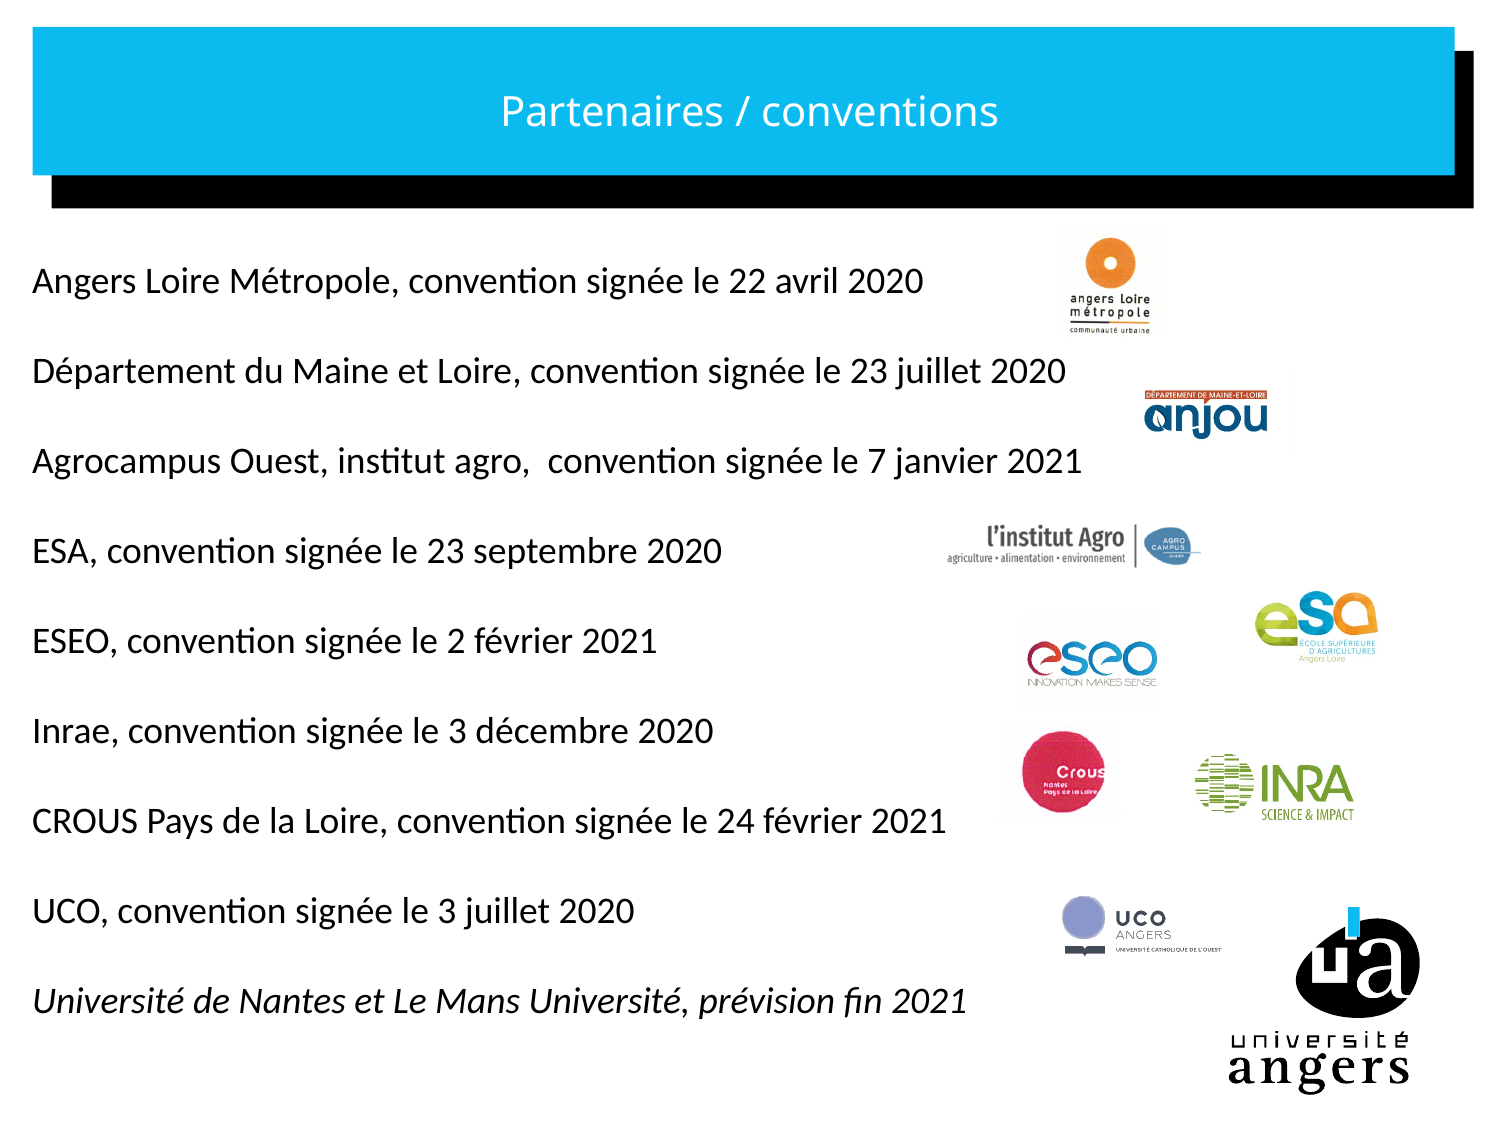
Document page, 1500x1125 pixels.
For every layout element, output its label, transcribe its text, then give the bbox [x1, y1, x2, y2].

picture [999, 725, 1121, 823]
picture [926, 513, 1206, 579]
title Partenaires / conventions [103, 50, 1397, 176]
picture [1194, 754, 1354, 820]
picture [1054, 888, 1239, 965]
picture [1021, 614, 1161, 713]
text_box Angers Loire Métropole, convention signée le 22 avril 2020 Département du Maine et Loire, convention signée le 23 juillet 2020 Agrocampus Ouest, institut agro, convention signée le 7 janvier 2021 ESA, convention signée le 23 septembre 2020 ESEO, convention signée le 2 février 2021 Inrae, convention signée le 3 décembre 2020 CROUS Pays de la Loire, convention signée le 24 février 2021 UCO, convention signée le 3 juillet 2020 Université de Nantes et Le Mans Université, prévision fin 2021 [17, 203, 1146, 1029]
picture [1118, 364, 1293, 458]
picture [1255, 591, 1378, 664]
picture [1057, 228, 1168, 337]
